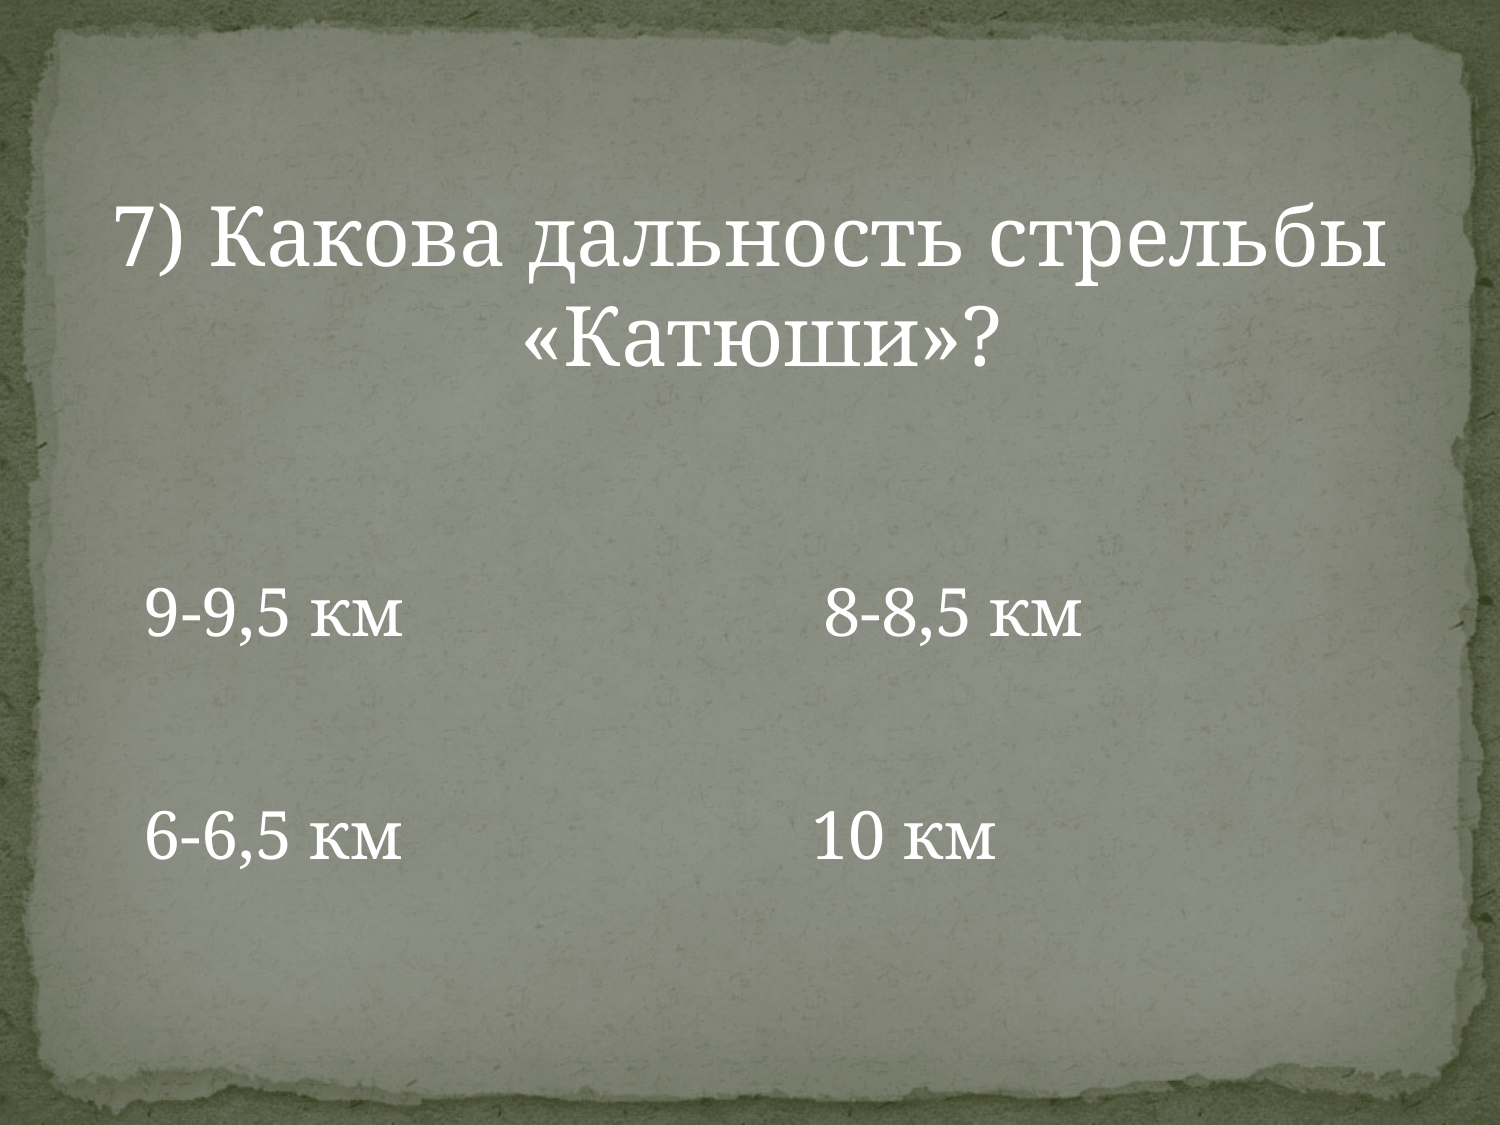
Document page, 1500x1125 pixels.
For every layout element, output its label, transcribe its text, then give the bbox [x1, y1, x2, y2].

text_box 9-9,5 км [128, 562, 692, 658]
text_box 8-8,5 км [808, 562, 1372, 658]
list 7) Какова дальность стрельбы «Катюши»? [75, 175, 1425, 1000]
text_box 10 км [796, 785, 1383, 880]
text_box 6-6,5 км [128, 785, 715, 880]
